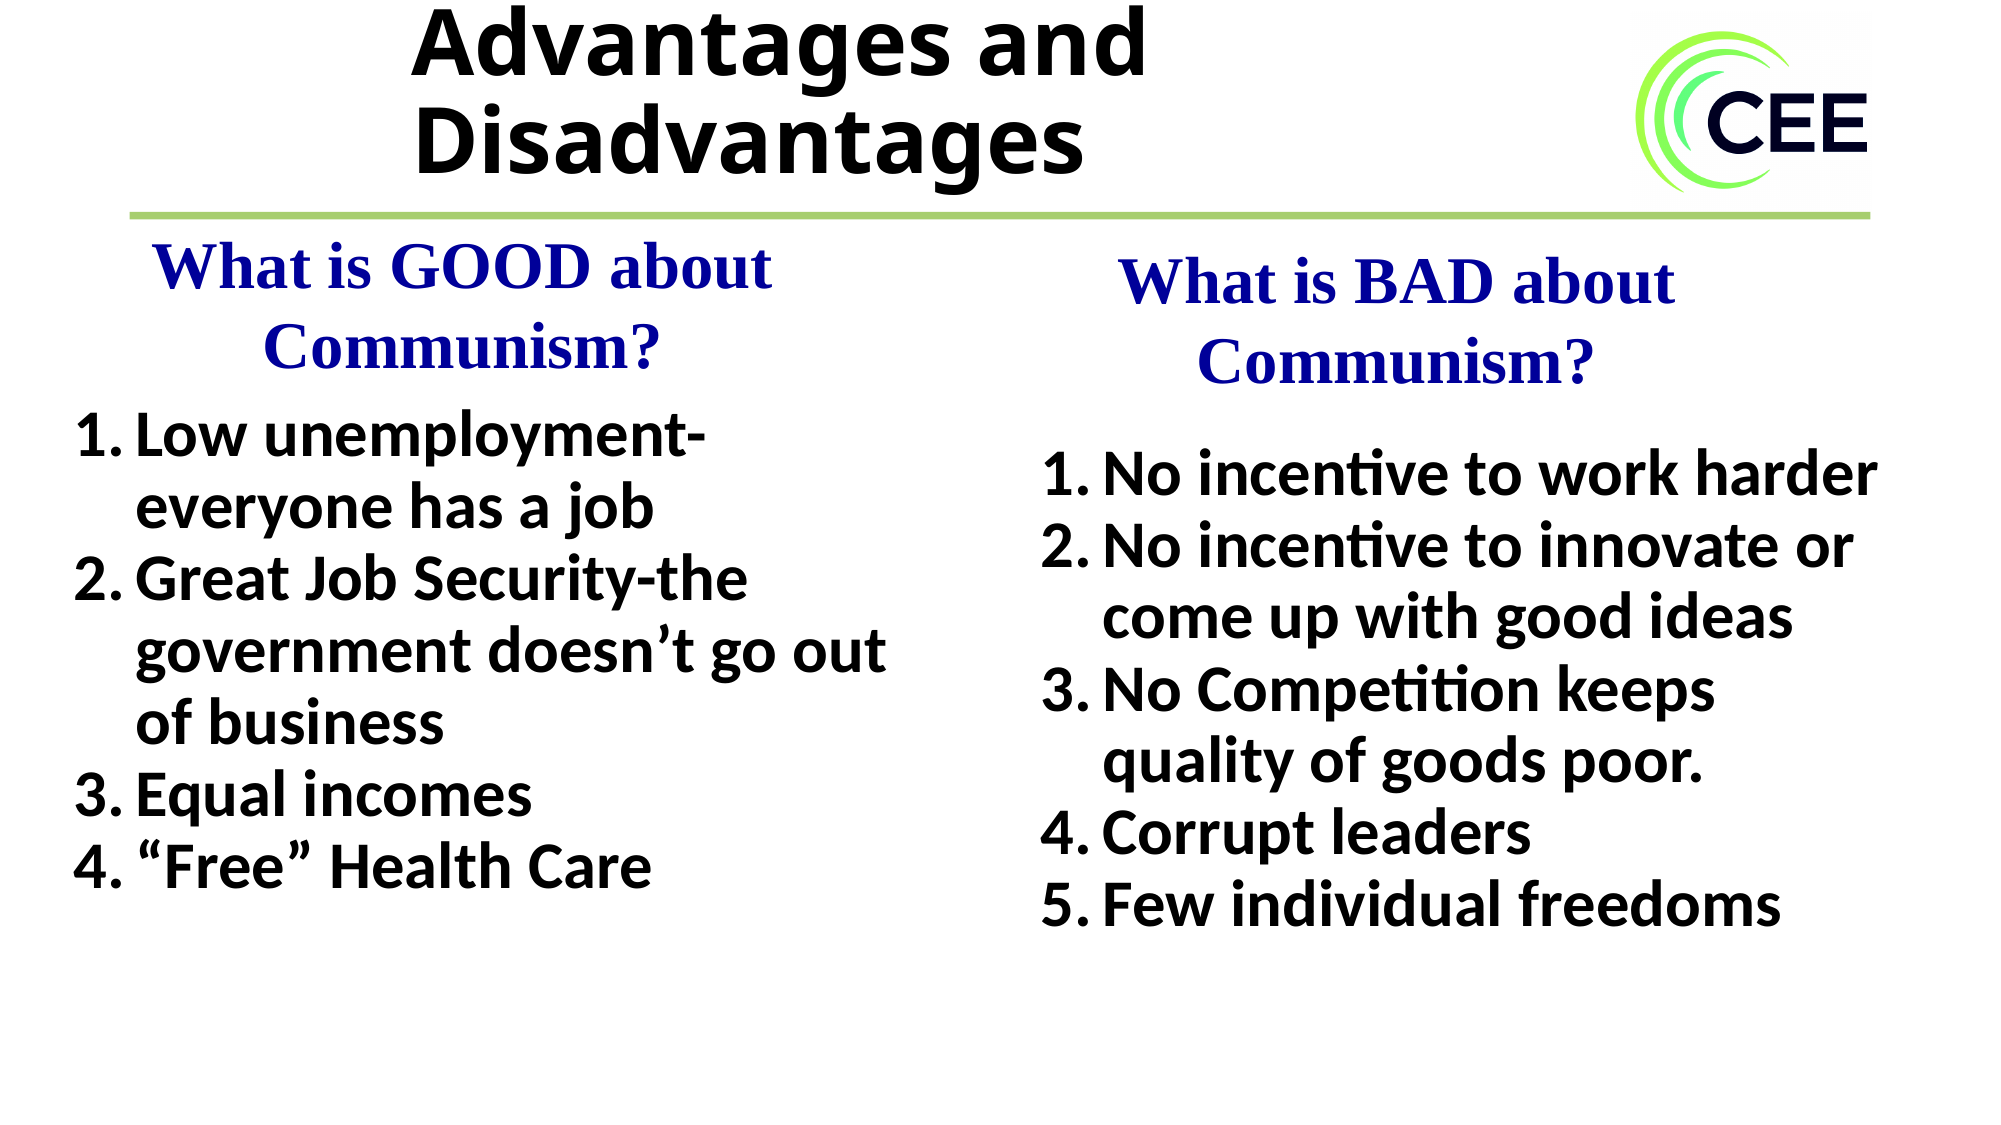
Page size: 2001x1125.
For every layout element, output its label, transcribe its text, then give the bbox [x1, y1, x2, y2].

title Advantages and Disadvantages [402, 0, 1679, 189]
list Low unemployment-everyone has a job Great Job Security-the government doesn’t go out of business Equal incomes “Free” Health Care [65, 391, 932, 657]
text_box What is BAD about Communism? [1040, 241, 1753, 392]
text_box What is GOOD about Communism? [122, 227, 804, 377]
text_box No incentive to work harder No incentive to innovate or come up with good ideas No Competition keeps quality of goods poor. Corrupt leaders Few individual freedoms [1025, 430, 1935, 695]
picture [1630, 11, 1872, 212]
